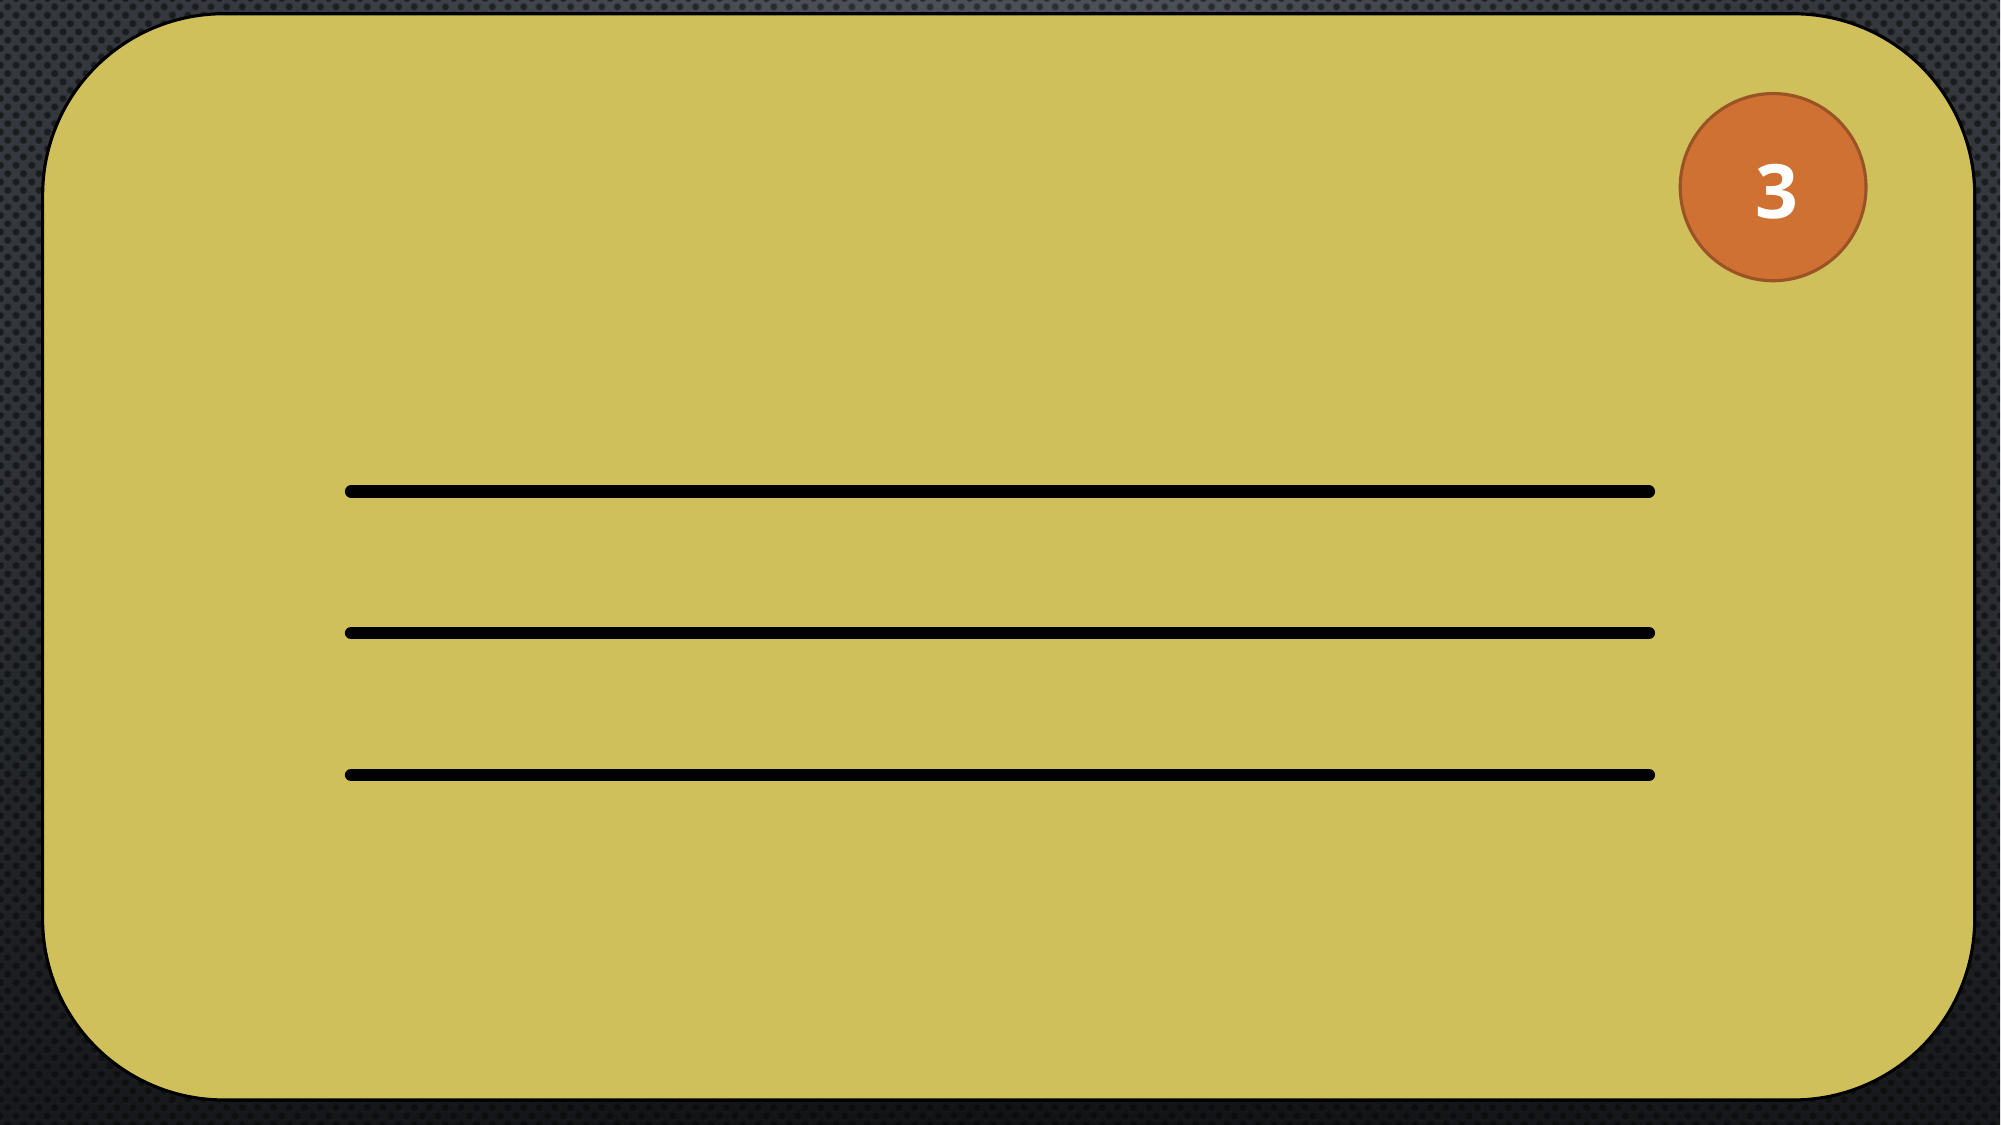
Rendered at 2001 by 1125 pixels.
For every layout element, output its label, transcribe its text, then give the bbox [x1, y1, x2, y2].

text_box [41, 12, 1977, 1102]
text_box [1678, 91, 1868, 283]
text_box 3 [1740, 136, 1784, 241]
